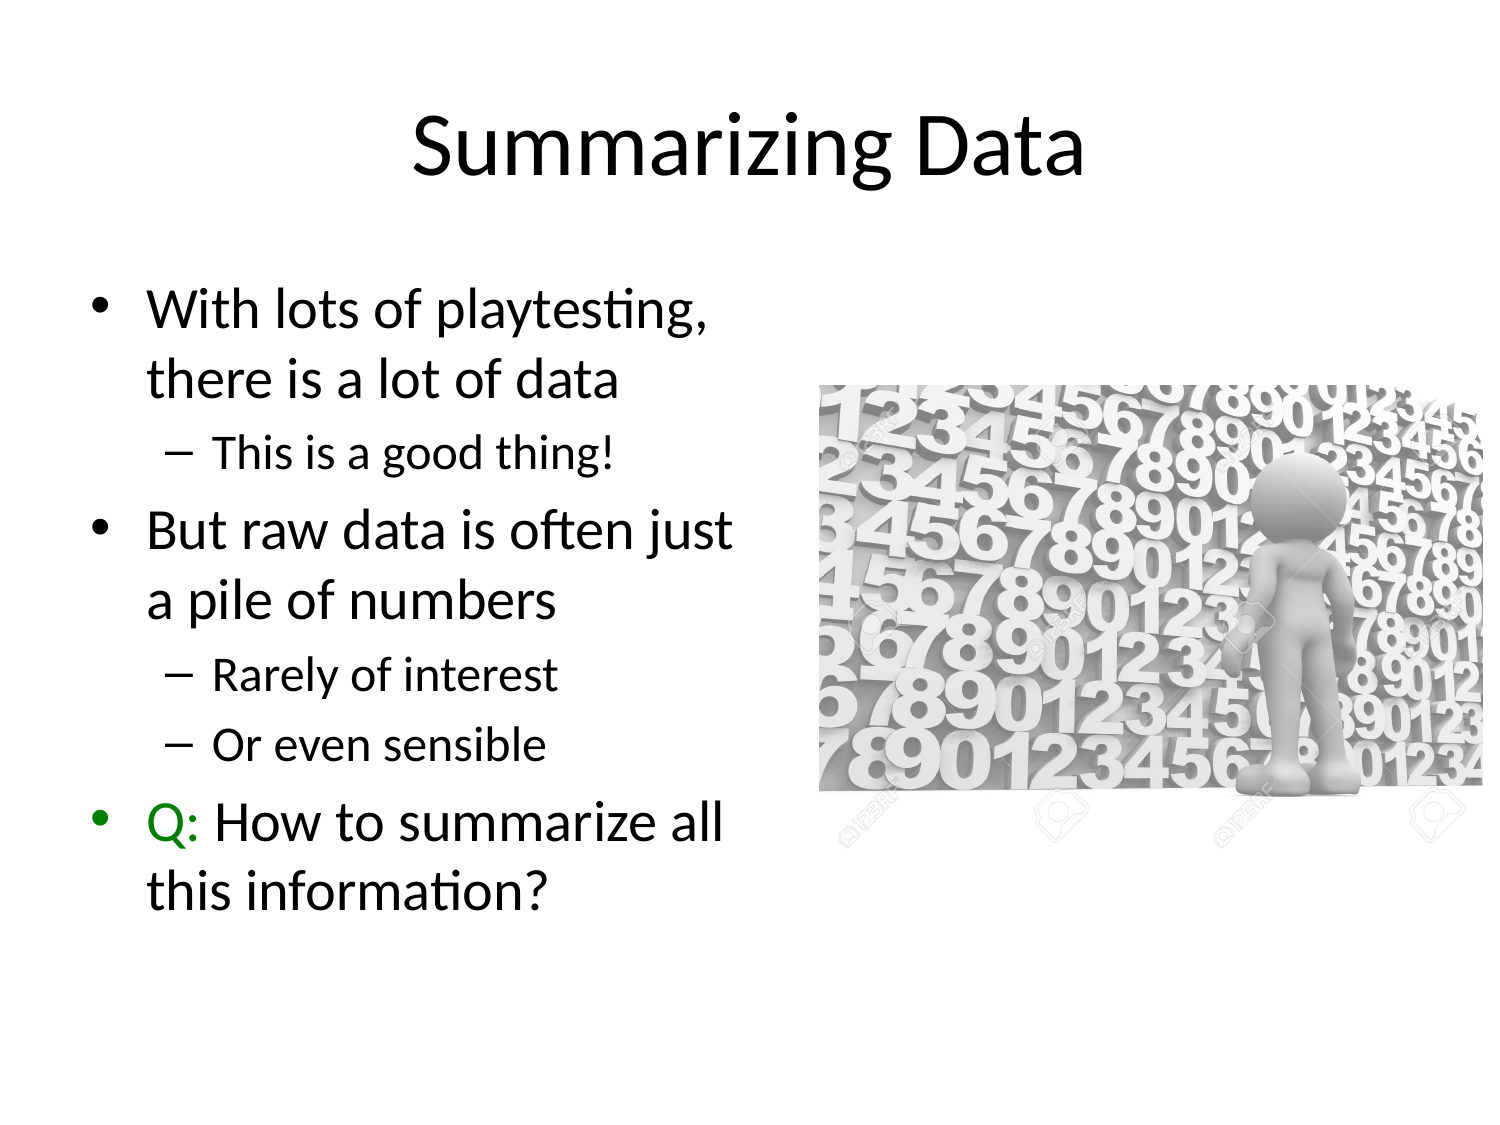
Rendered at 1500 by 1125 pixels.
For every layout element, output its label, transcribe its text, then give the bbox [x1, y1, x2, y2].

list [819, 384, 1483, 883]
list With lots of playtesting, there is a lot of data This is a good thing! But raw data is often just a pile of numbers Rarely of interest Or even sensible Q: How to summarize all this information? [75, 262, 763, 1005]
title Summarizing Data [75, 45, 1425, 233]
